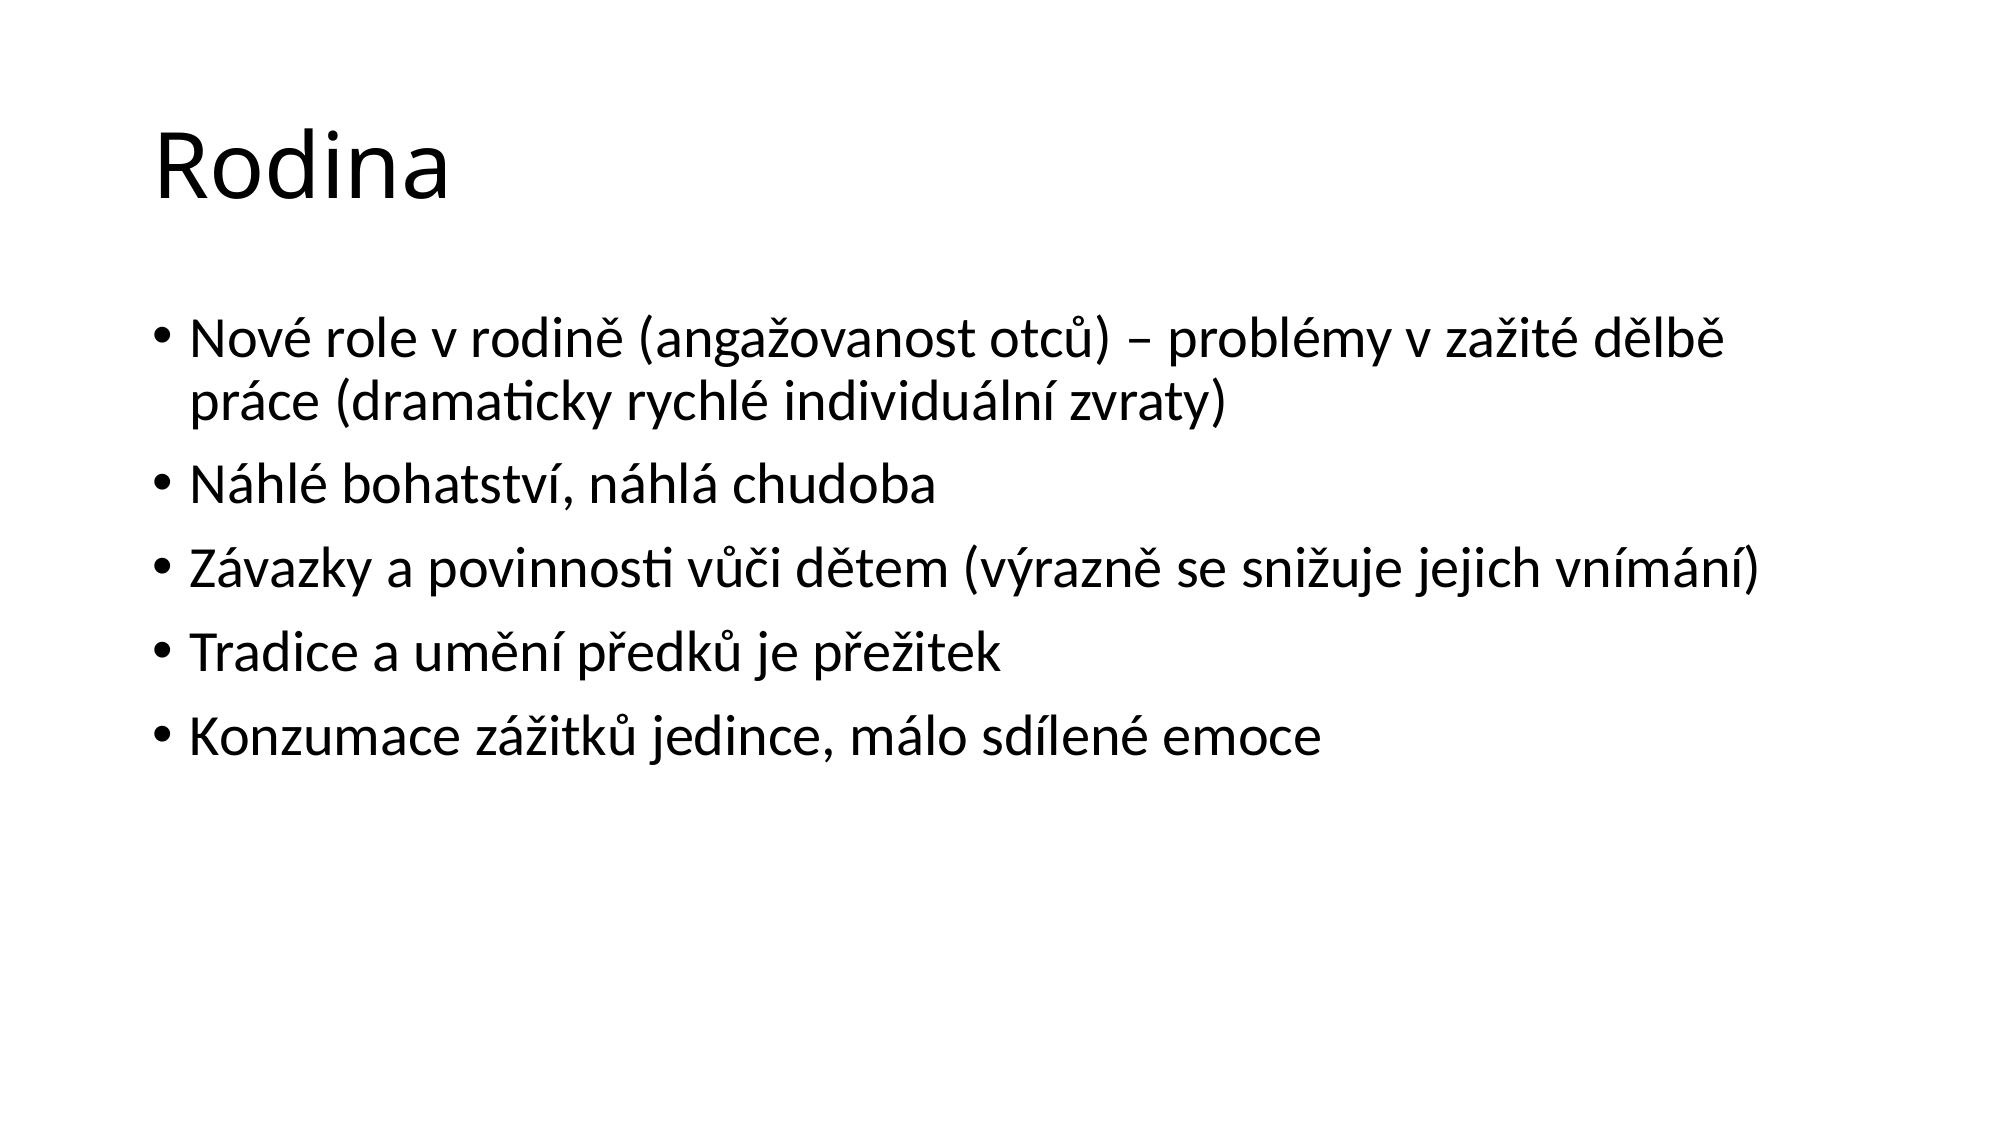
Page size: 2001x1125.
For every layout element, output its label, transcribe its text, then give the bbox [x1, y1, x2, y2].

title Rodina [137, 59, 1863, 278]
list Nové role v rodině (angažovanost otců) – problémy v zažité dělbě práce (dramaticky rychlé individuální zvraty) Náhlé bohatství, náhlá chudoba Závazky a povinnosti vůči dětem (výrazně se snižuje jejich vnímání) Tradice a umění předků je přežitek Konzumace zážitků jedince, málo sdílené emoce [137, 299, 1863, 1014]
